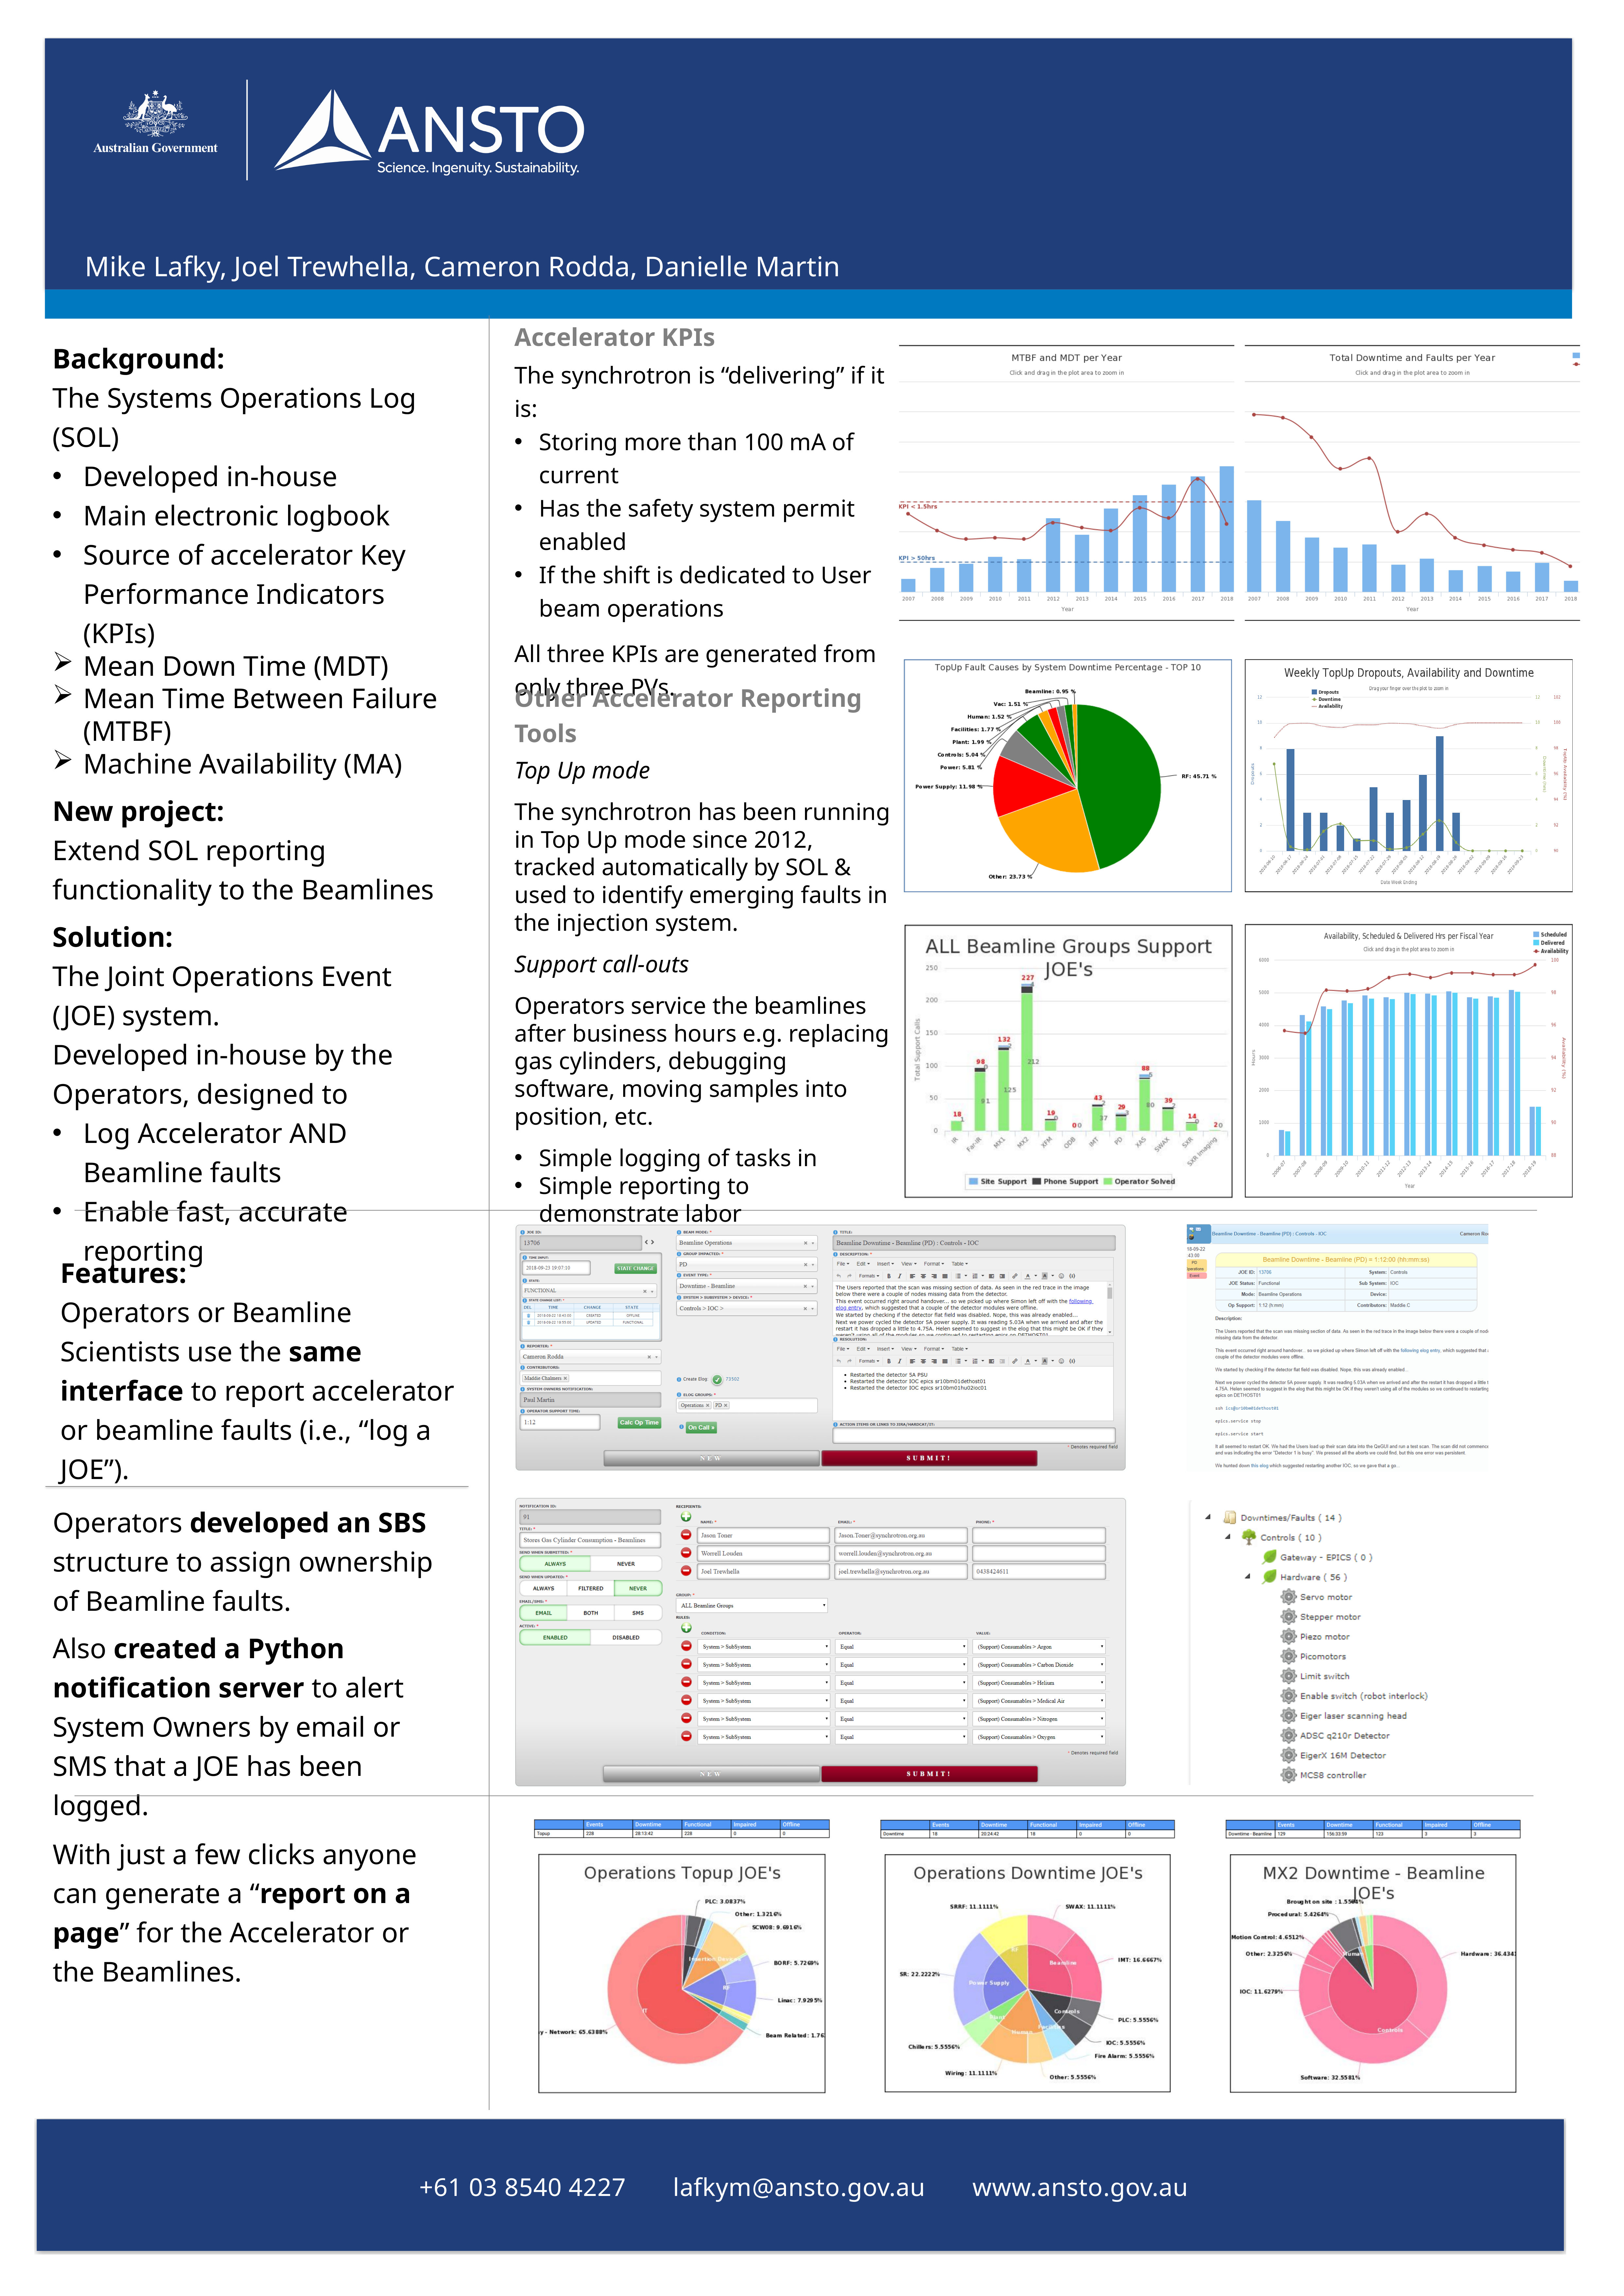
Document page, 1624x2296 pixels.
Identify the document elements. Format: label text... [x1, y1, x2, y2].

picture [1224, 1819, 1522, 2095]
list Other Accelerator Reporting Tools Top Up mode The synchrotron has been running in Top Up mode since 2012, tracked automatically by SOL & used to identify emerging faults in the injection system. Support call-outs Operators service the beamlines after business hours e.g. replacing gas cylinders, debugging software, moving samples into position, etc. Simple logging of tasks in Simple reporting to demonstrate labor [514, 1211, 893, 1223]
picture [904, 659, 1232, 892]
list Mike Lafky, Joel Trewhella, Cameron Rodda, Danielle Martin [80, 249, 1552, 303]
picture [899, 345, 1235, 621]
list Operators developed an SBS structure to assign ownership of Beamline faults. Also created a Python notification server to alert System Owners by email or SMS that a JOE has been logged. [33, 1479, 477, 1758]
picture [904, 924, 1234, 1200]
picture [879, 1819, 1177, 2095]
picture [514, 1497, 1127, 1788]
picture [1244, 924, 1573, 1198]
list Features: Operators or Beamline Scientists use the same interface to report accelerator or beamline faults (i.e., “log a JOE”). [41, 1230, 485, 1477]
picture [1187, 1223, 1489, 1471]
picture [91, 79, 587, 181]
picture [1244, 659, 1573, 892]
list Background: The Systems Operations Log (SOL) Developed in-house Main electronic logbook Source of accelerator Key Performance Indicators (KPIs) Mean Down Time (MDT) Mean Time Between Failure (MTBF) Machine Availability (MA) New project: Extend SOL reporting functionality to the Beamlines Solution: The Joint Operations Event (JOE) system. Developed in-house by the Operators, designed to Log Accelerator AND Beamline faults Enable fast, accurate reporting [33, 315, 477, 1198]
picture [1244, 345, 1580, 621]
picture [514, 1223, 1127, 1471]
list Accelerator KPIs The synchrotron is “delivering” if it is: Storing more than 100 mA of current Has the safety system permit enabled If the shift is dedicated to User beam operations All three KPIs are generated from only three PVs. [514, 315, 904, 639]
list With just a few clicks anyone can generate a “report on a page” for the Accelerator or the Beamlines. [33, 1811, 477, 2090]
picture [1187, 1500, 1534, 1785]
picture [533, 1819, 831, 2095]
list Other Accelerator Reporting Tools Top Up mode The synchrotron has been running in Top Up mode since 2012, tracked automatically by SOL & used to identify emerging faults in the injection system. Support call-outs Operators service the beamlines after business hours e.g. replacing gas cylinders, debugging software, moving samples into position, etc. Simple logging of tasks in Simple reporting to demonstrate labor [514, 676, 893, 1210]
